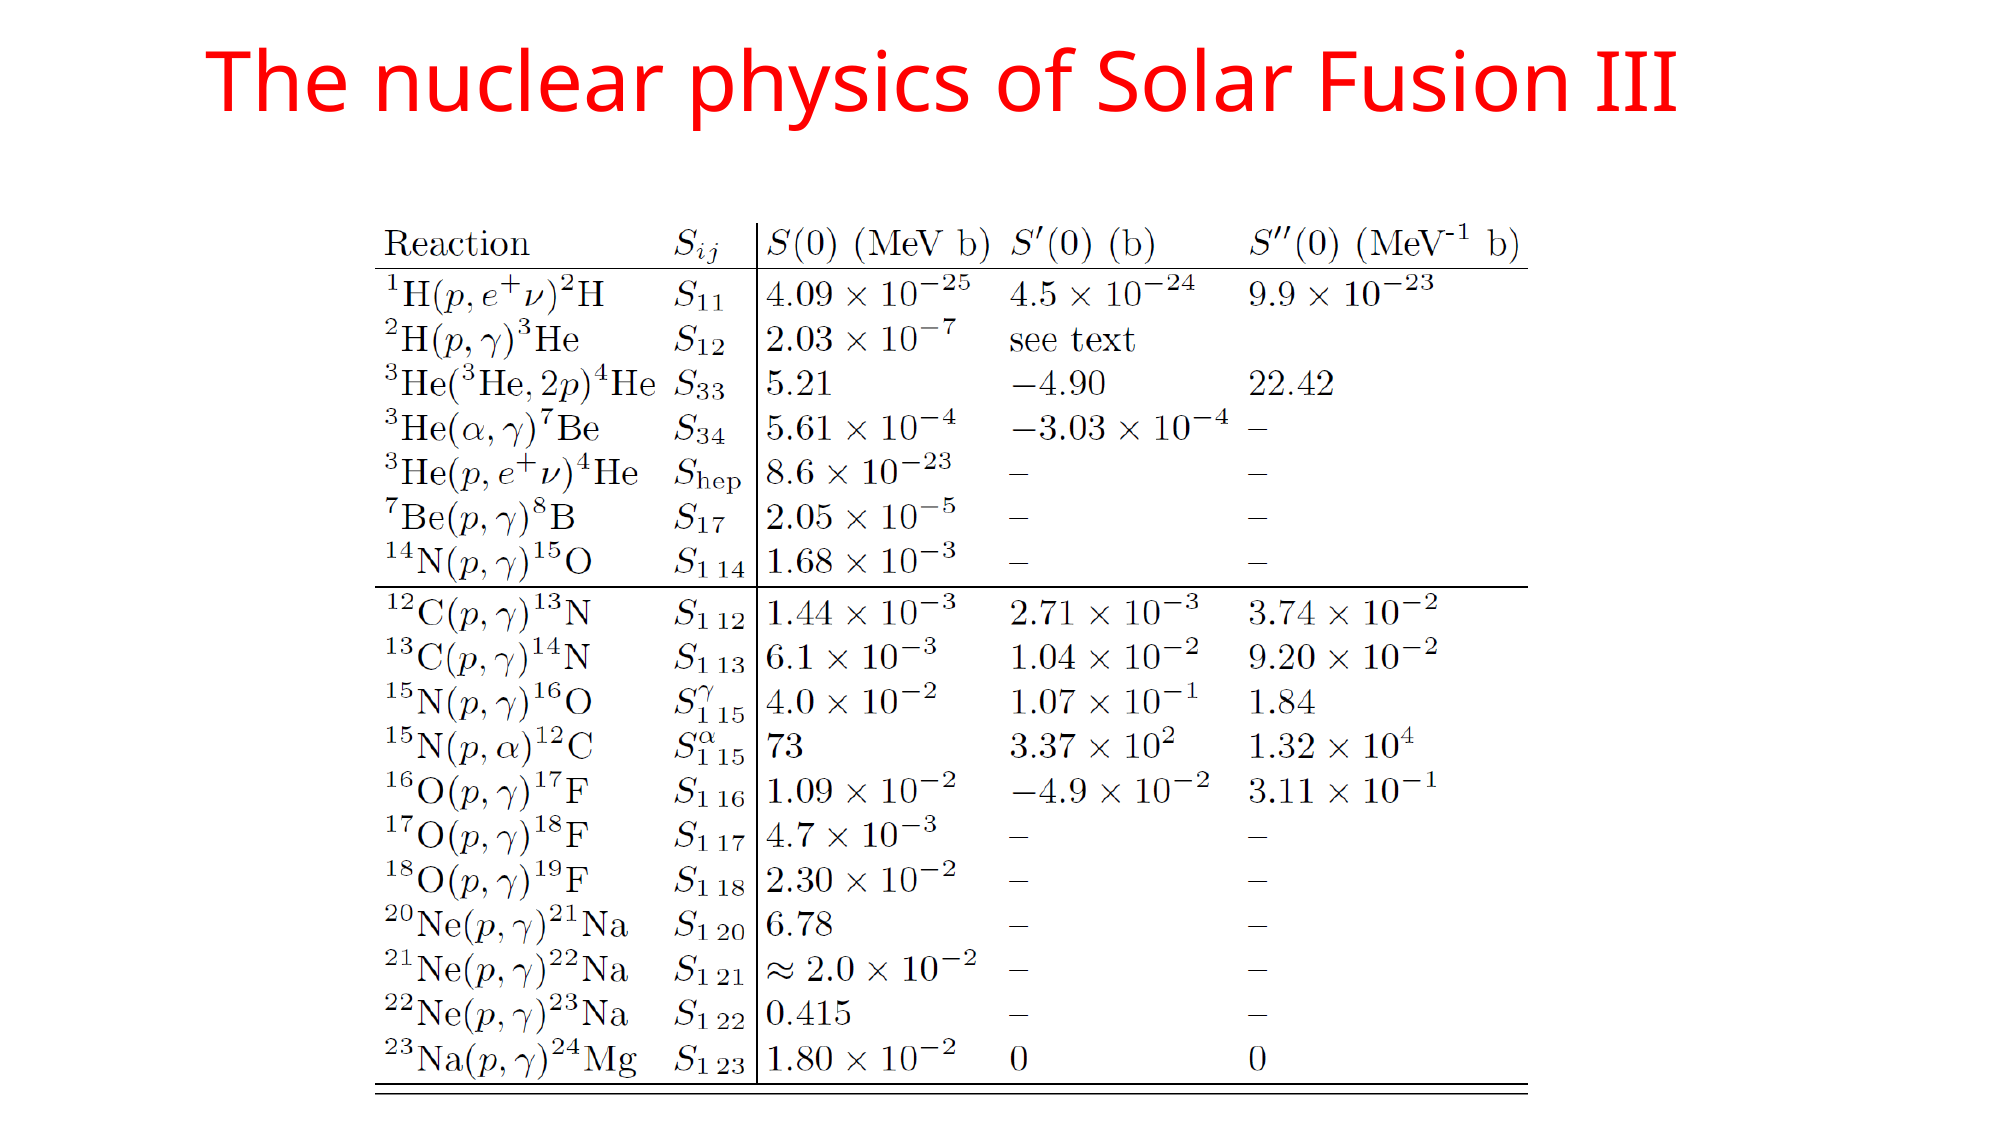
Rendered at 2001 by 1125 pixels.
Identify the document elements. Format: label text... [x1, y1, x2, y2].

text_box The nuclear physics of Solar Fusion III [190, 20, 2000, 135]
picture [342, 215, 1528, 1112]
